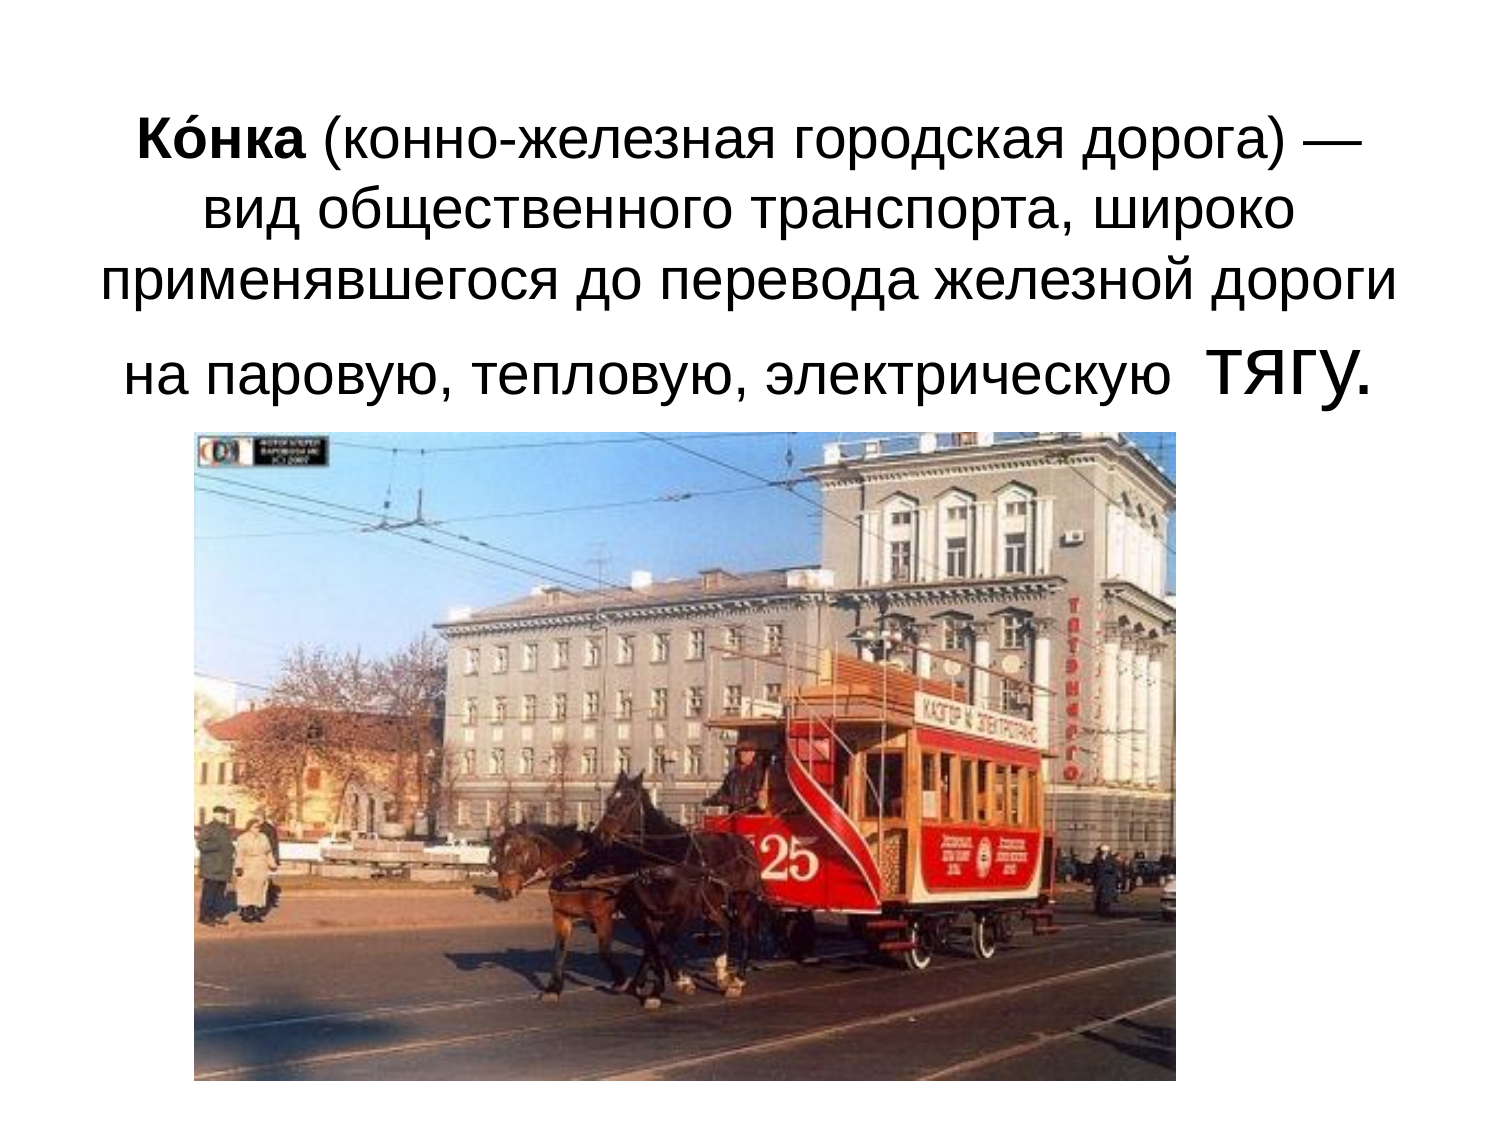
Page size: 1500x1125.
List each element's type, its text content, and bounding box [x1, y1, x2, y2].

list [194, 432, 1176, 1081]
title Ко́нка (конно-железная городская дорога) — вид общественного транспорта, широко применявшегося до перевода железной дороги на паровую, тепловую, электрическую тягу. [75, 90, 1425, 421]
